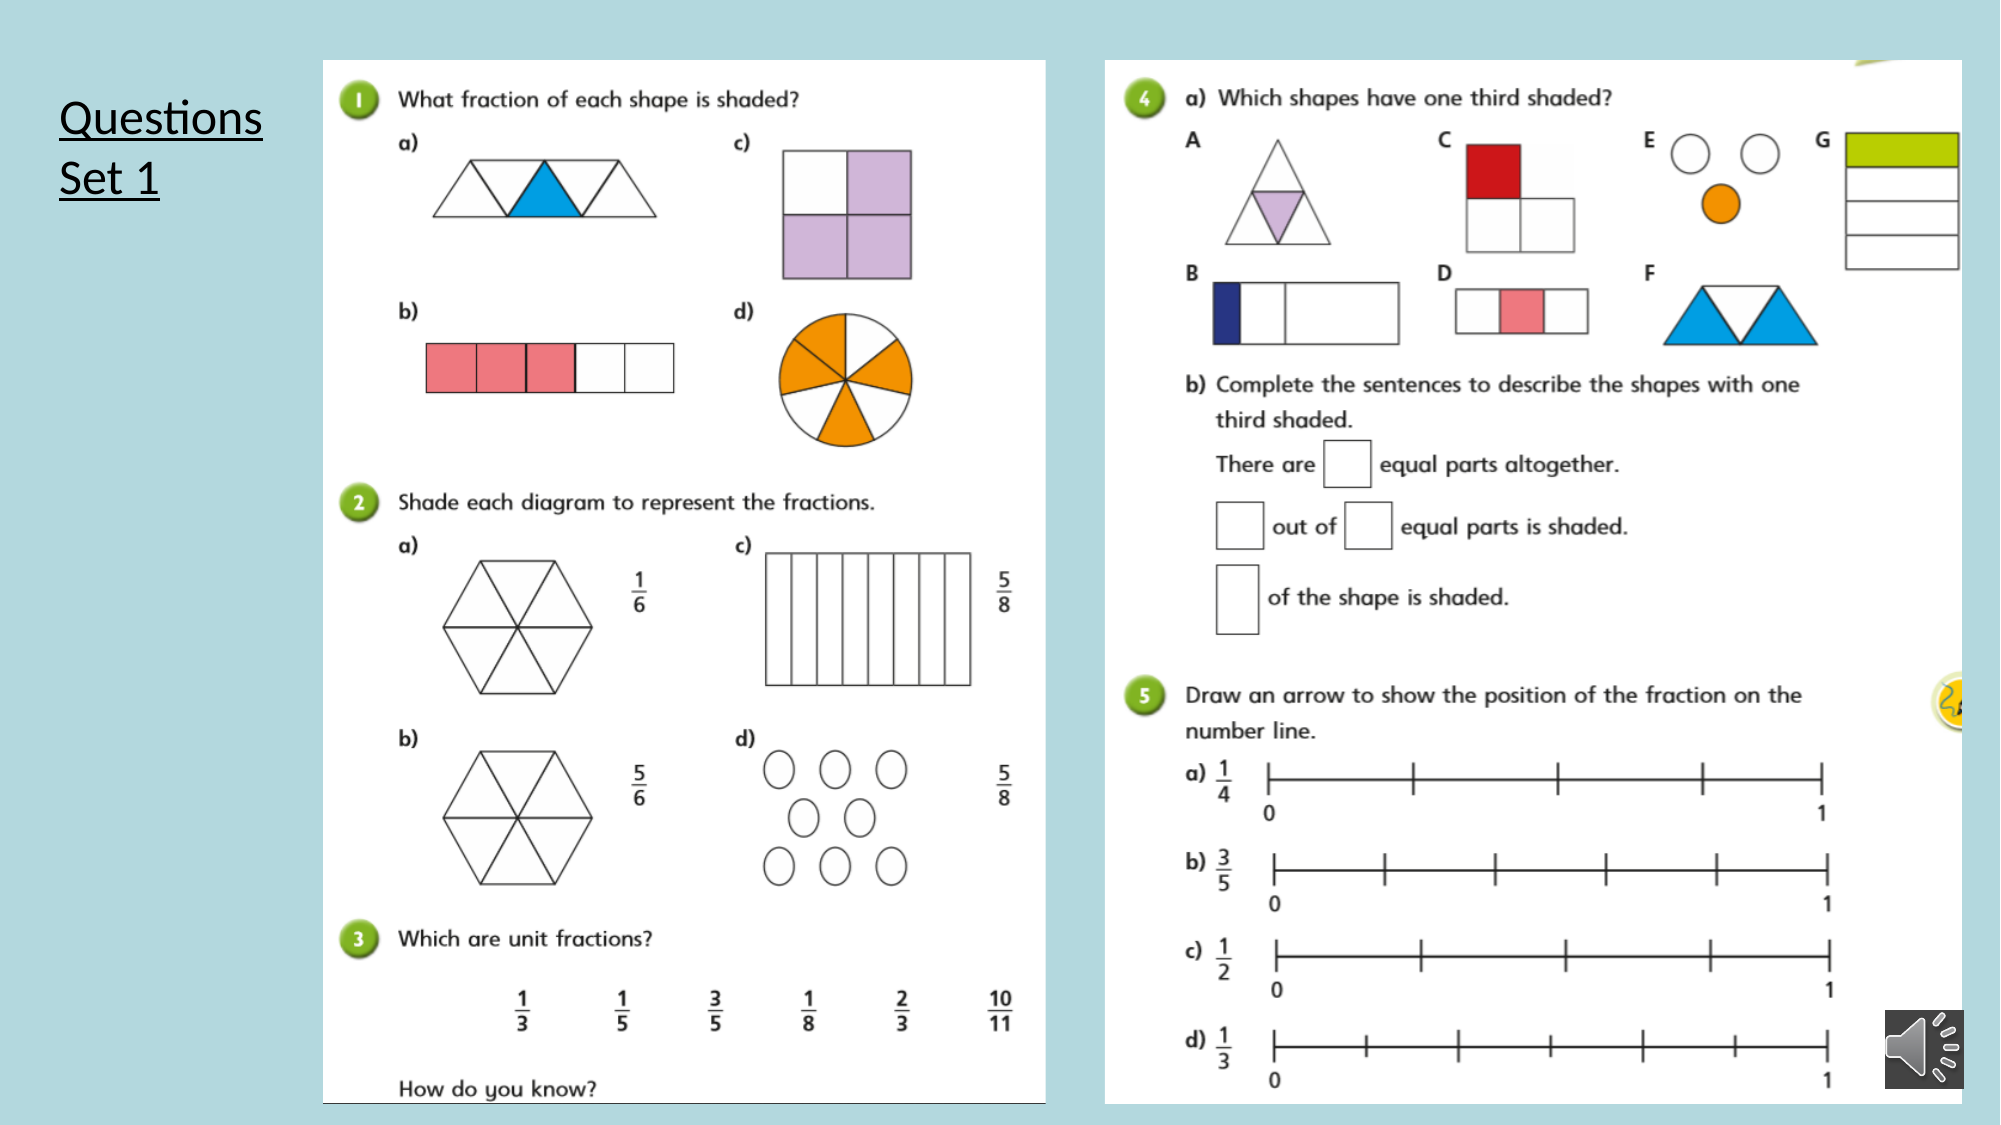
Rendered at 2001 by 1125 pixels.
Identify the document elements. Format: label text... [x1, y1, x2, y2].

picture [1104, 60, 1965, 1104]
picture [322, 60, 1046, 1104]
text_box Questions Set 1 [44, 77, 322, 212]
